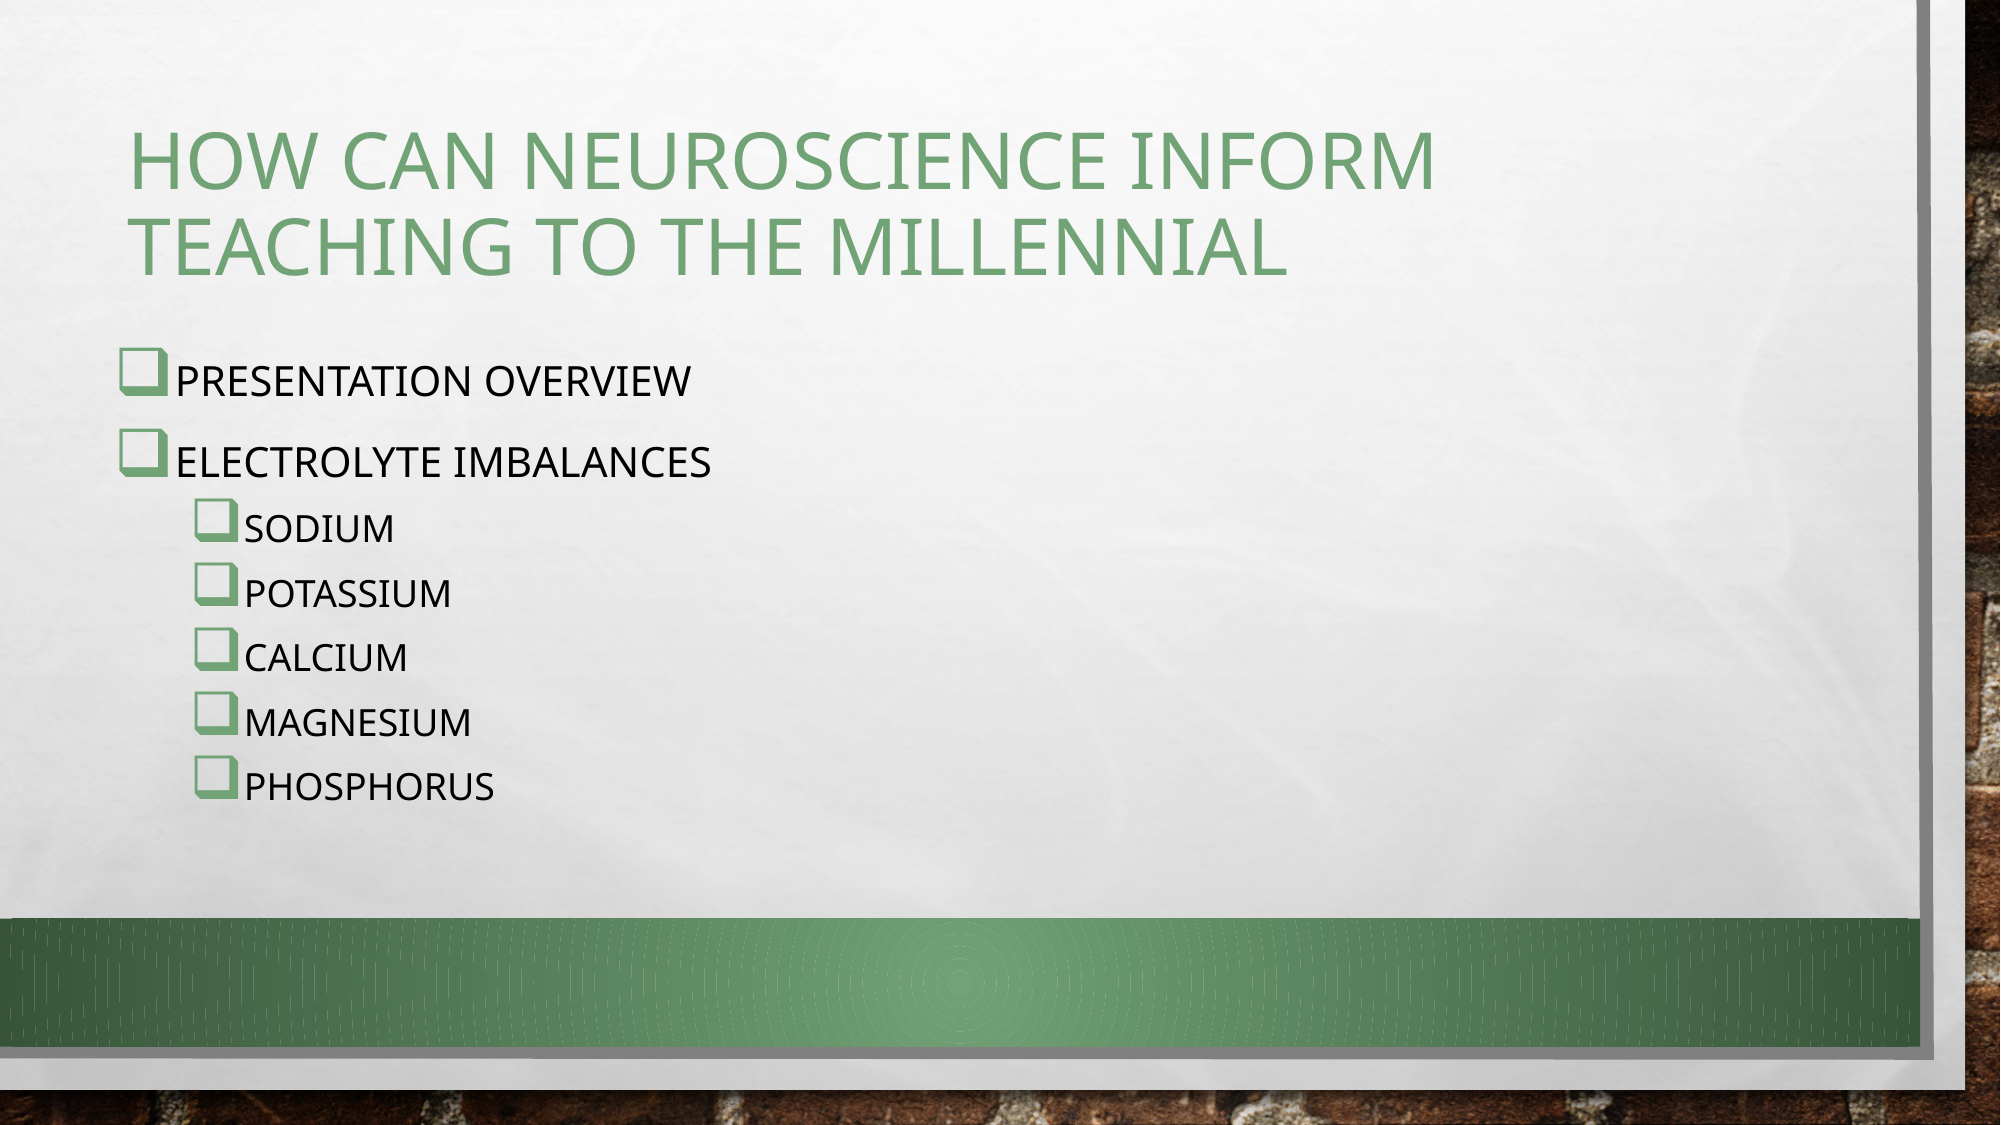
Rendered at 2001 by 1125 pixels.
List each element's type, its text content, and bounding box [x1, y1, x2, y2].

picture [0, 0, 2000, 1125]
list Presentation Overview Electrolyte imbalances Sodium Potassium Calcium Magnesium Phosphorus [99, 262, 1900, 1063]
title How can neuroscience inform teaching to the millennial [112, 112, 1818, 262]
